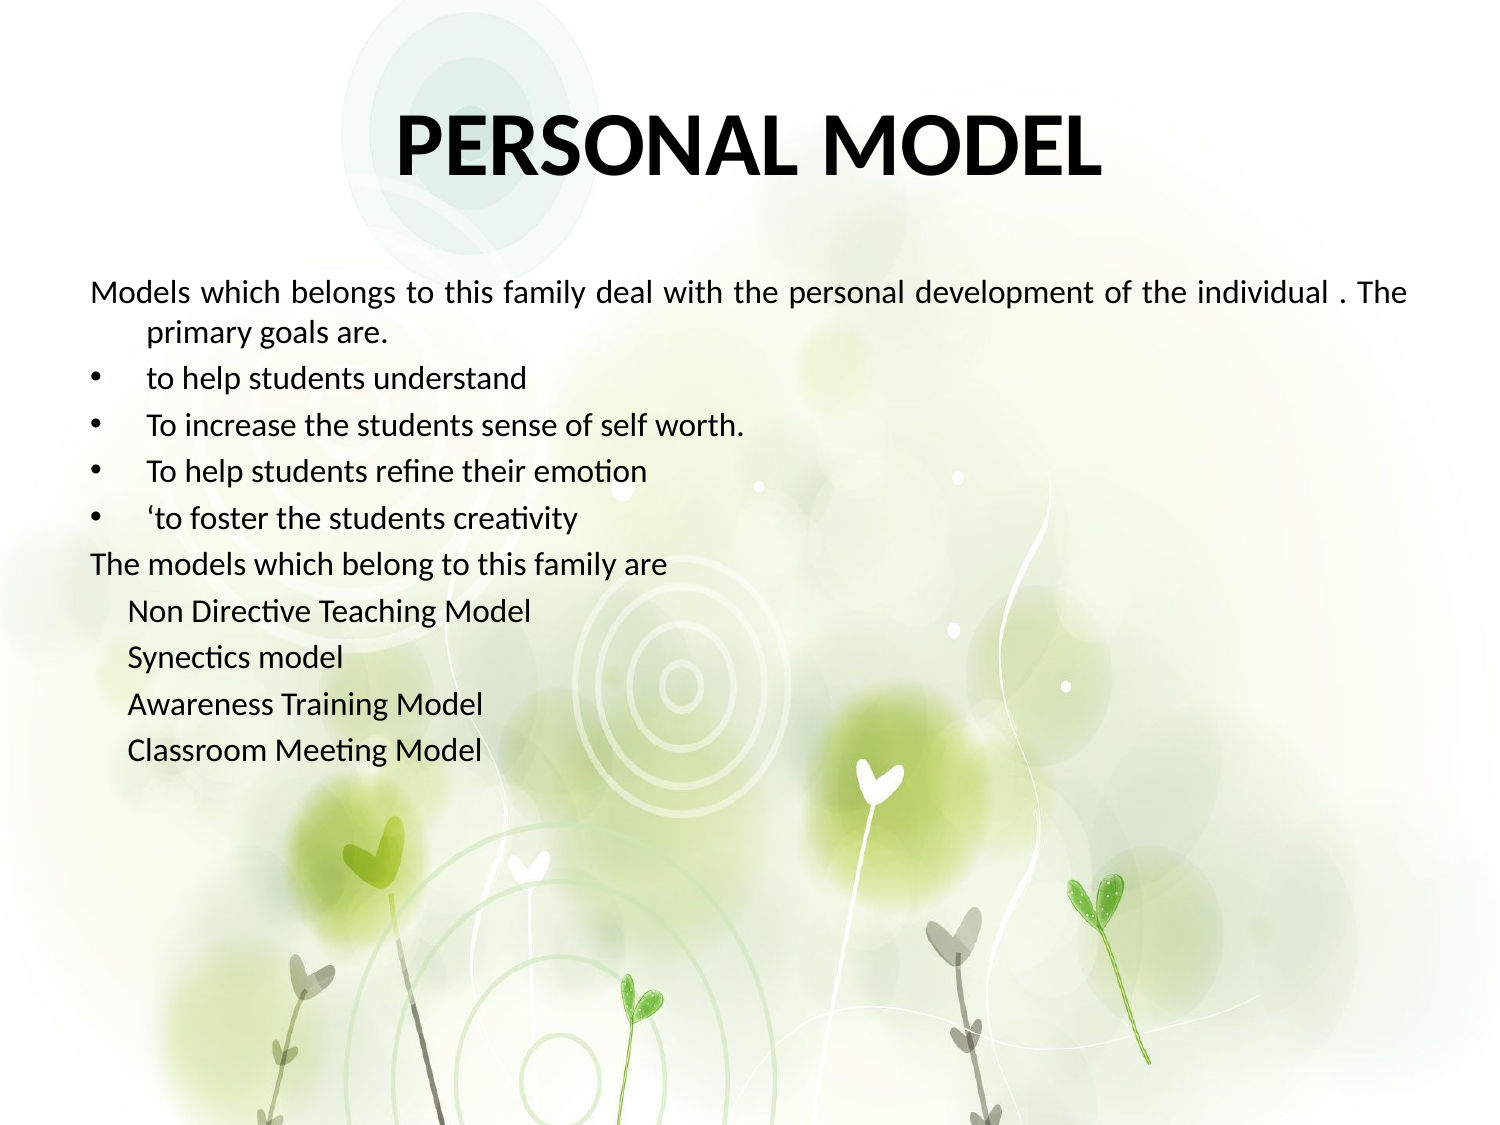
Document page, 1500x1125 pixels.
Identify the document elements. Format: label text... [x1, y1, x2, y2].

title PERSONAL MODEL [75, 45, 1425, 233]
picture [0, 0, 1500, 1125]
list Models which belongs to this family deal with the personal development of the individual . The primary goals are. to help students understand To increase the students sense of self worth. To help students refine their emotion ‘to foster the students creativity The models which belong to this family are Non Directive Teaching Model Synectics model Awareness Training Model Classroom Meeting Model [75, 262, 1425, 1005]
